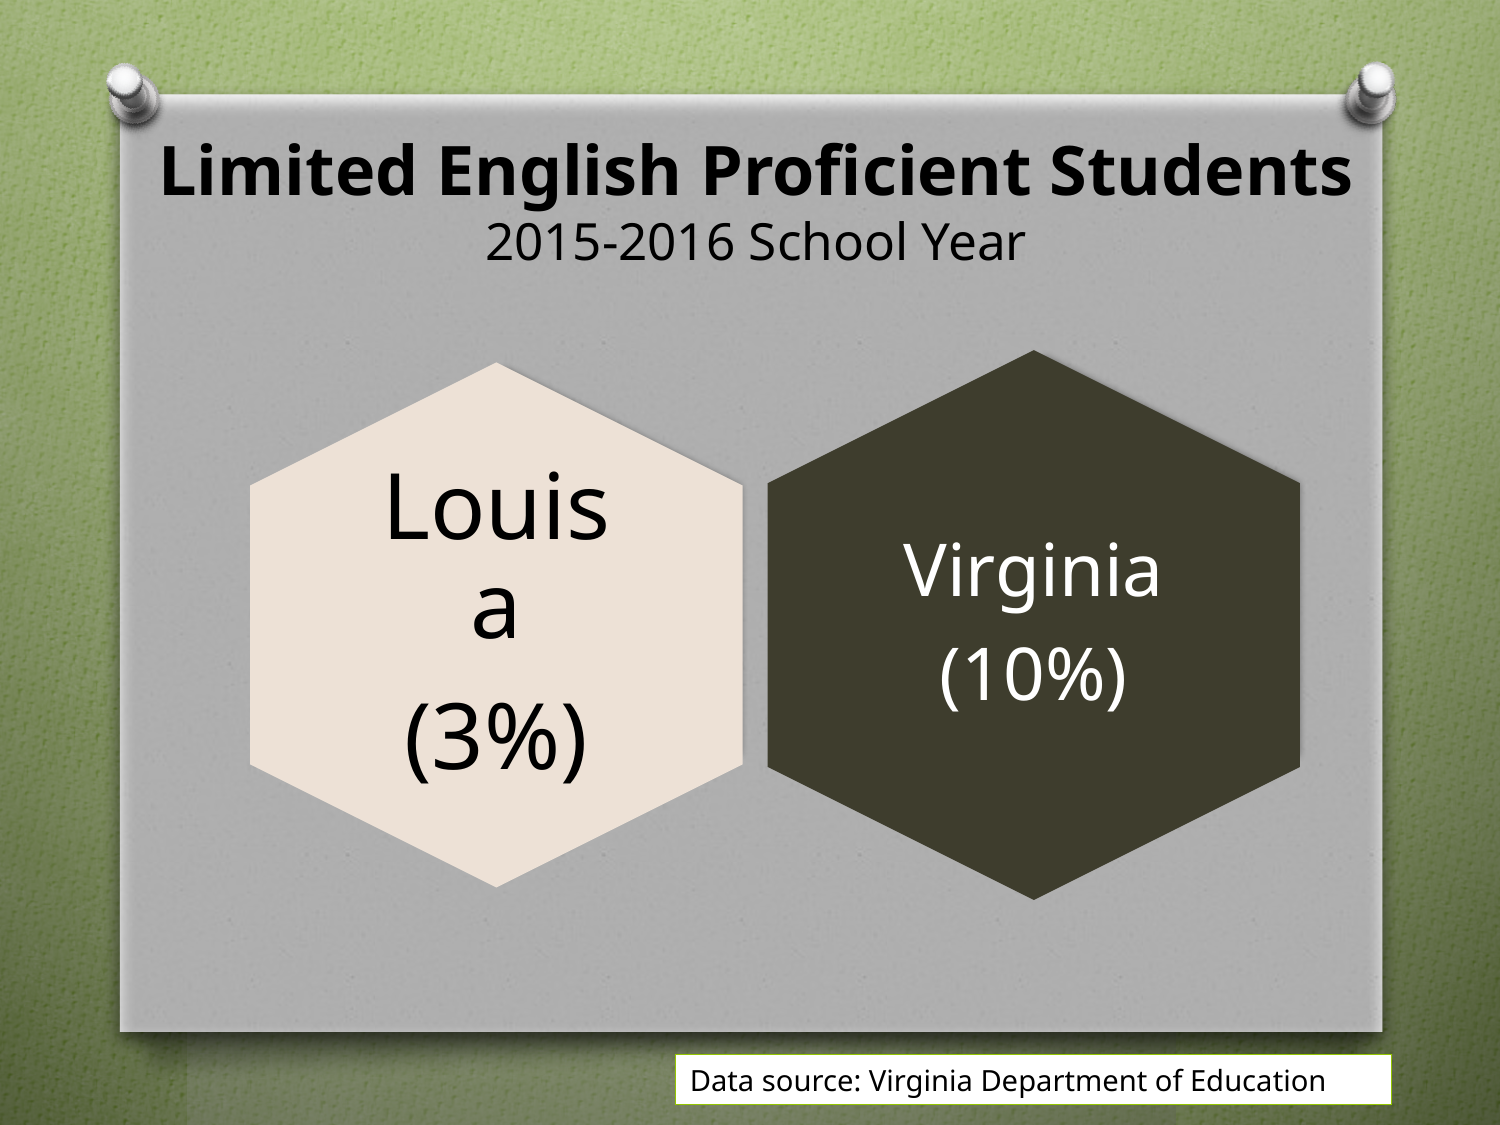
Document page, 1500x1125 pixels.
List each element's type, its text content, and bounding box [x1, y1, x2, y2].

text_box Data source: Virginia Department of Education [675, 1054, 1392, 1105]
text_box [187, 262, 1376, 1013]
picture [75, 29, 198, 138]
picture [1317, 35, 1439, 142]
title Limited English Proficient Students 2015-2016 School Year [125, 84, 1388, 313]
